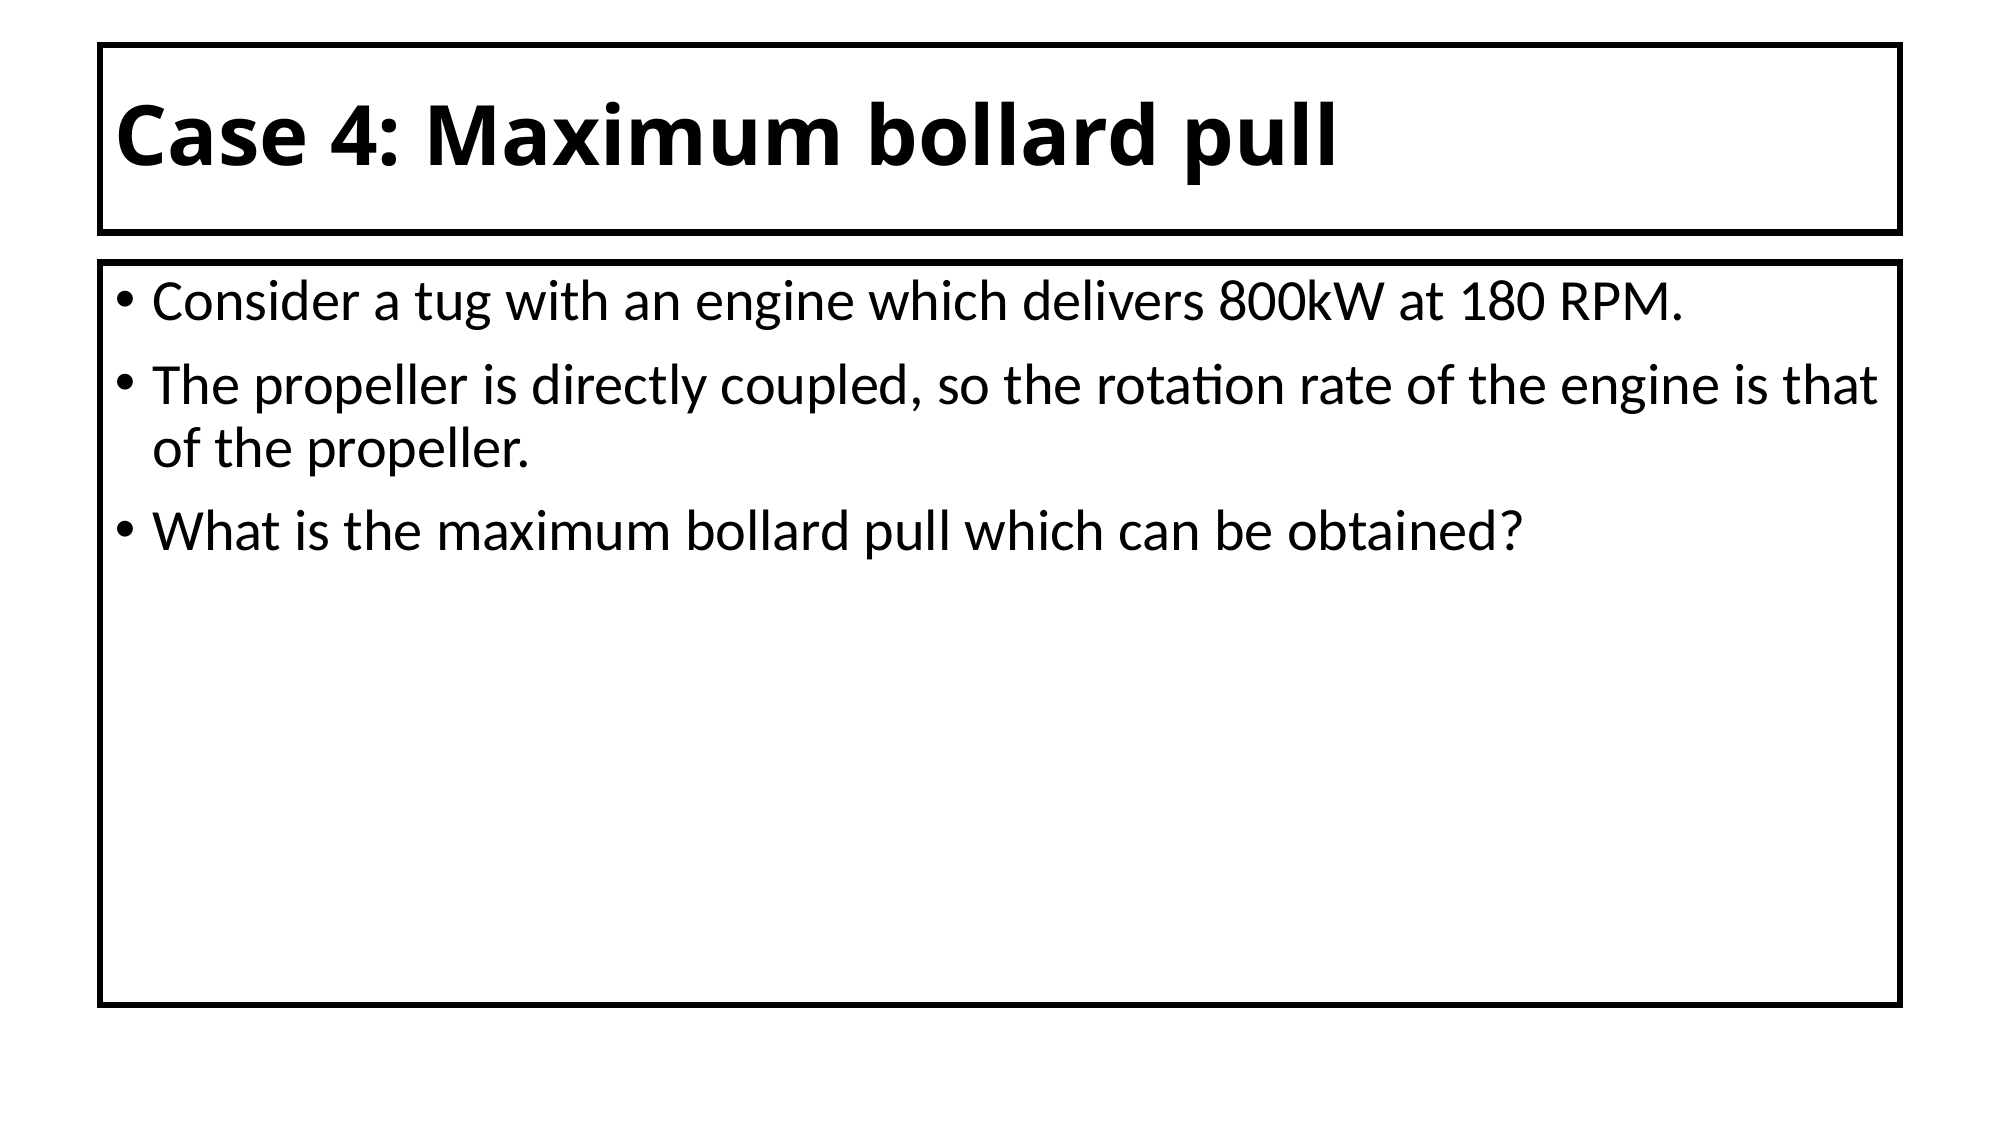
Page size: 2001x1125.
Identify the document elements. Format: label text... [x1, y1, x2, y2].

list Consider a tug with an engine which delivers 800kW at 180 RPM. The propeller is directly coupled, so the rotation rate of the engine is that of the propeller. What is the maximum bollard pull which can be obtained? [99, 262, 1900, 1005]
title Case 4: Maximum bollard pull [99, 45, 1900, 233]
